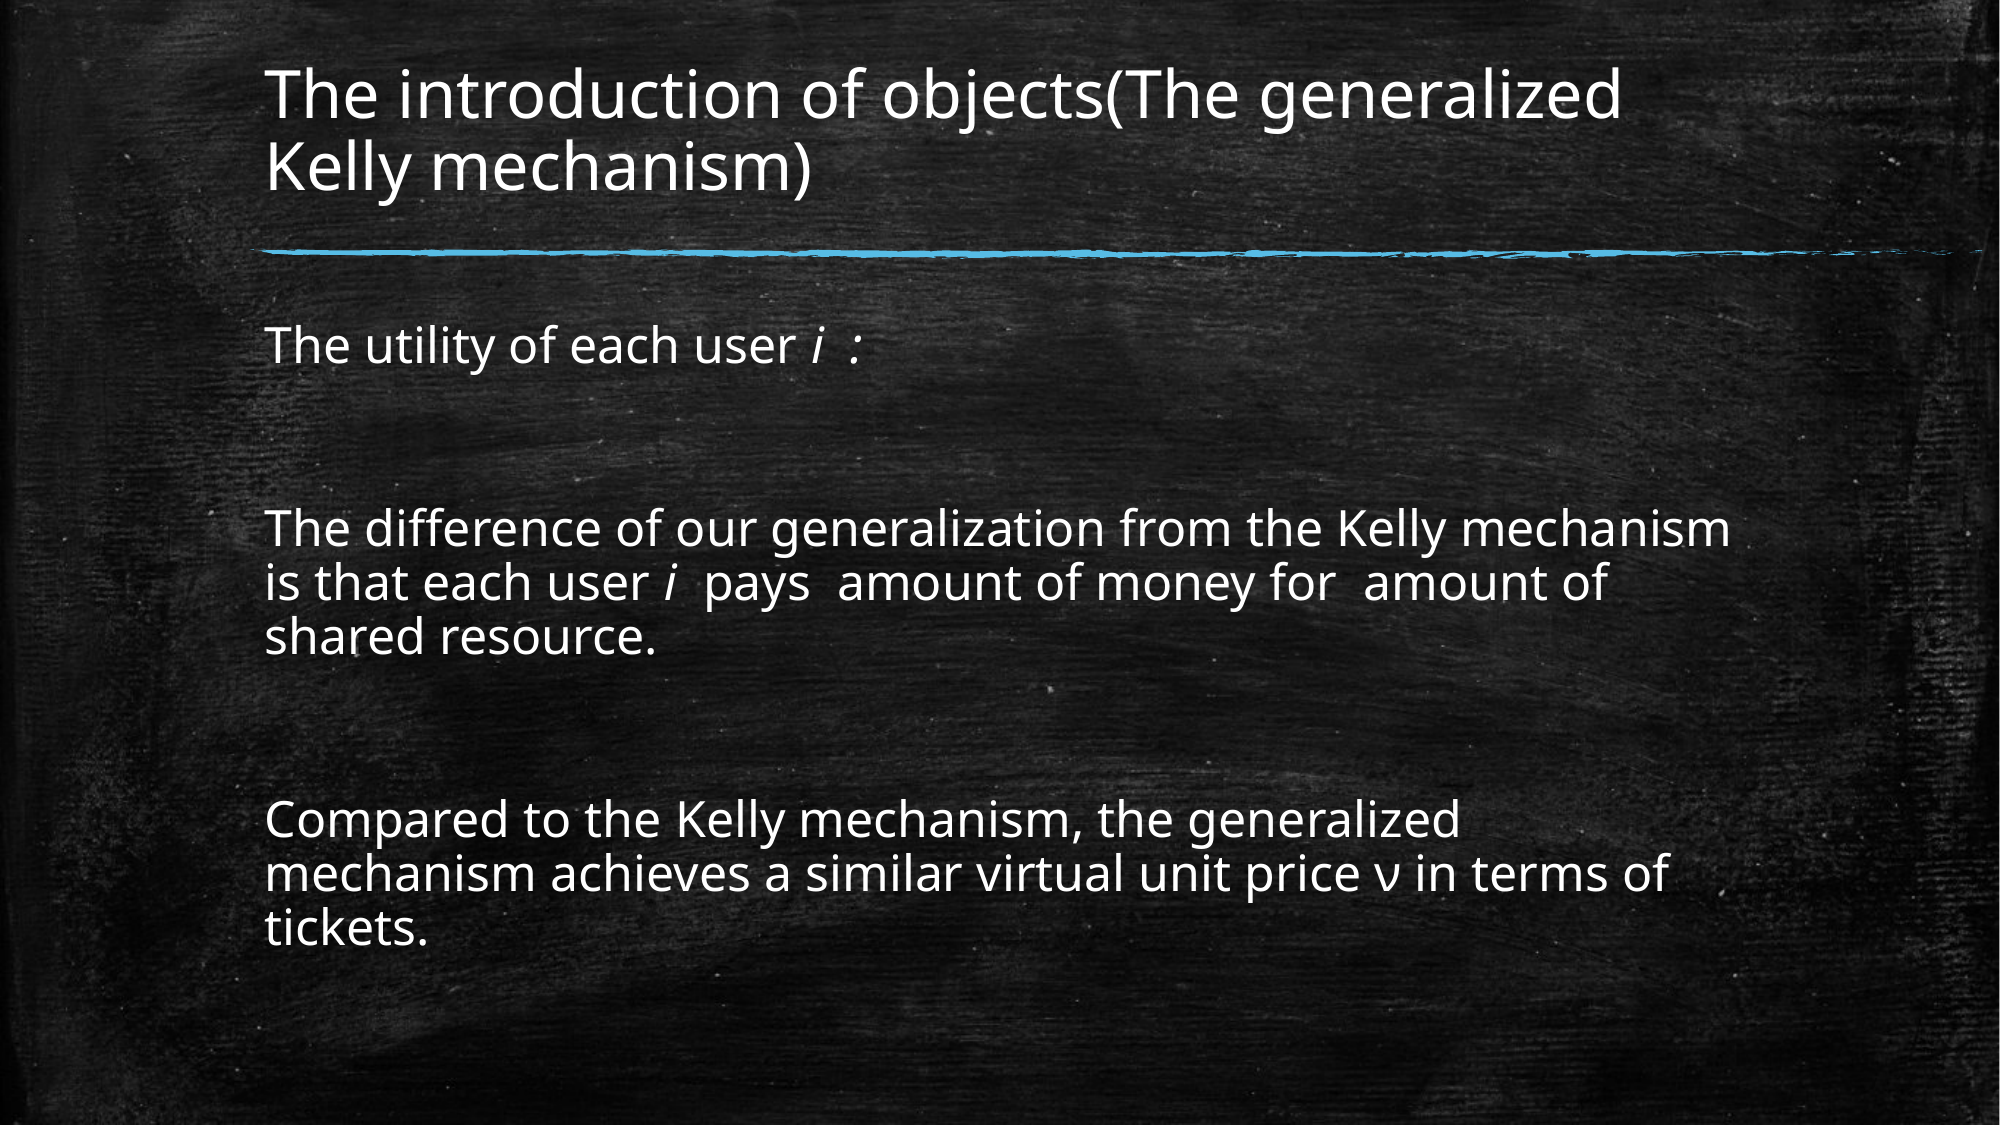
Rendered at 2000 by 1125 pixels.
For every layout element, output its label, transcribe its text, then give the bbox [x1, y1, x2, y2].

title The introduction of objects(The generalized Kelly mechanism) [249, 45, 1750, 213]
